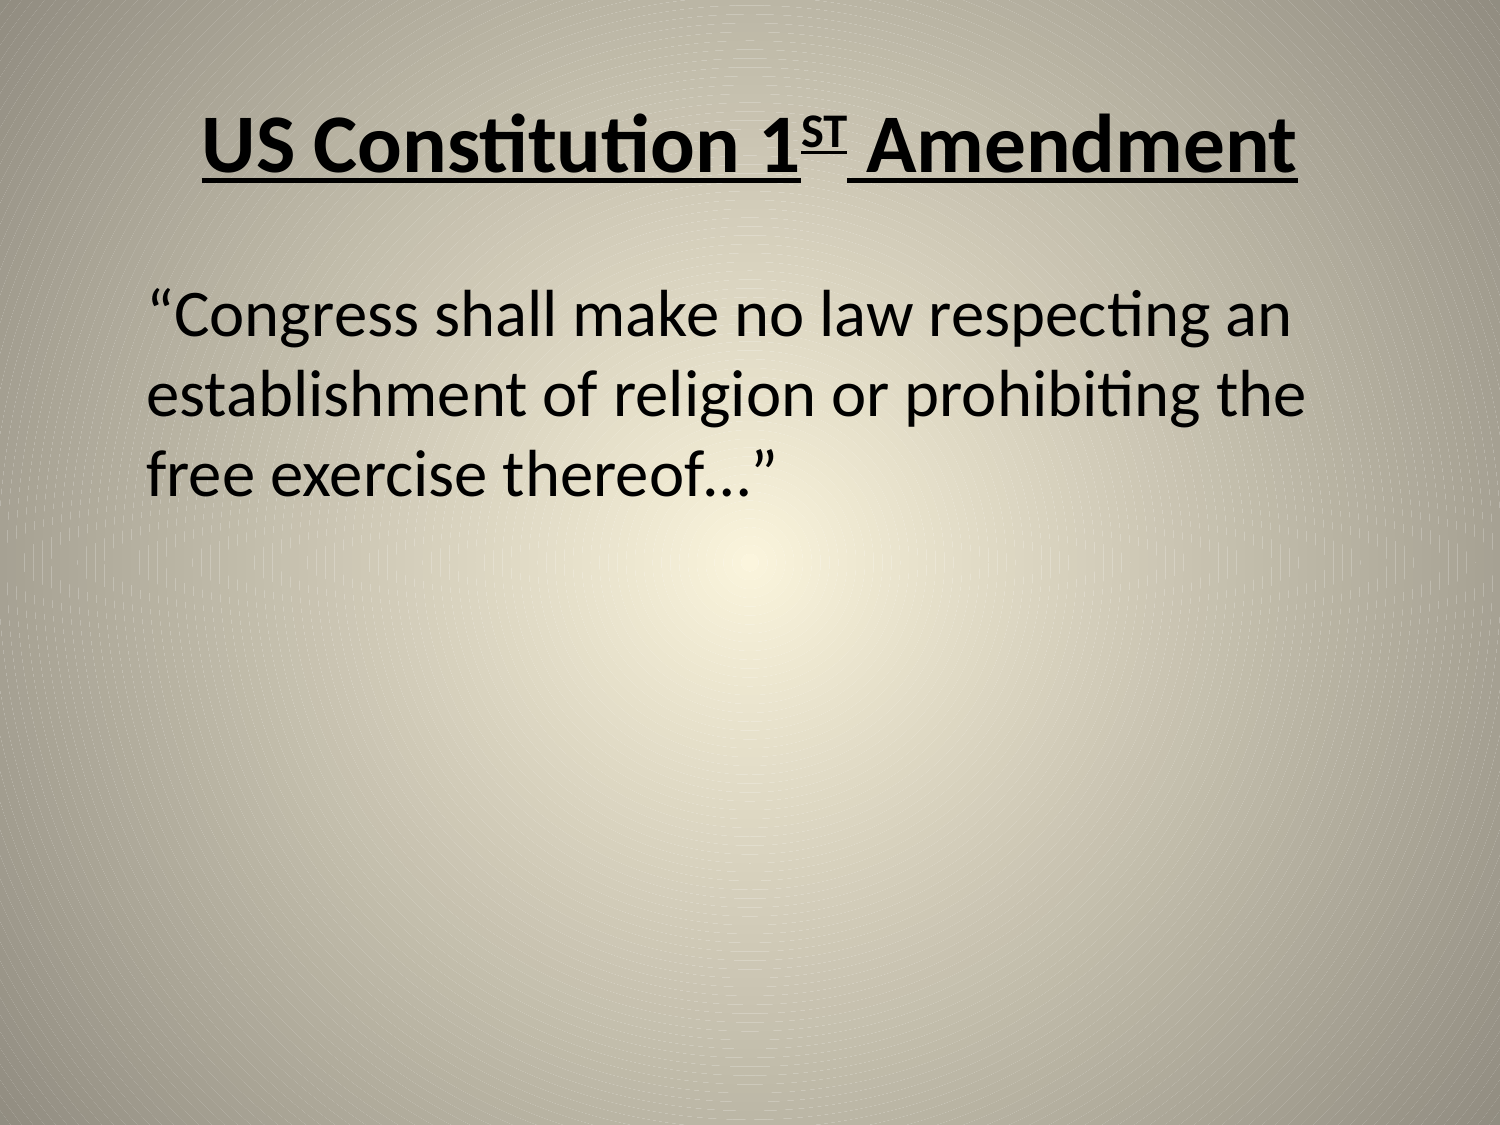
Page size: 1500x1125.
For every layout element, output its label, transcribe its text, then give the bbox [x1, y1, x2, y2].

title US Constitution 1ST Amendment [75, 45, 1425, 233]
list “Congress shall make no law respecting an establishment of religion or prohibiting the free exercise thereof…” [75, 262, 1425, 1005]
